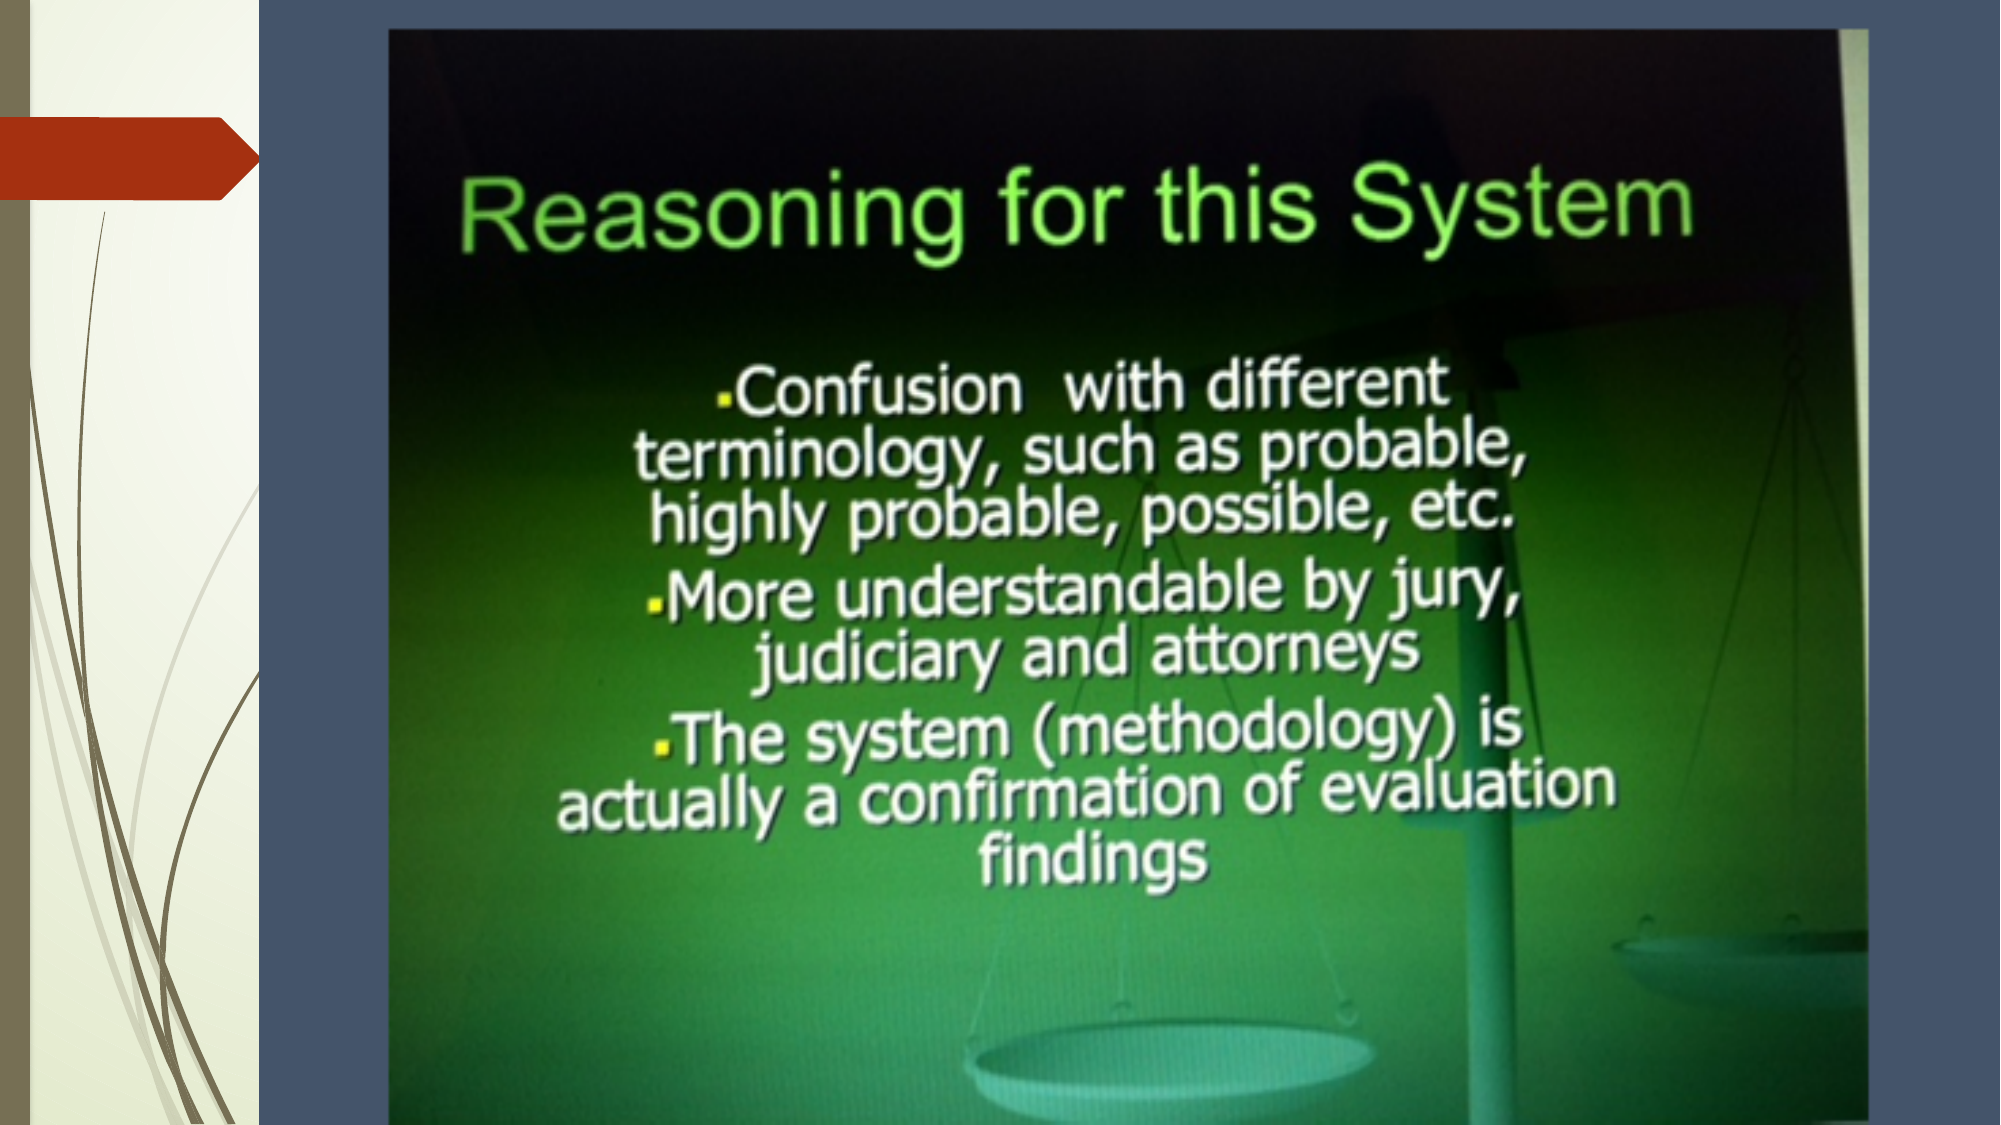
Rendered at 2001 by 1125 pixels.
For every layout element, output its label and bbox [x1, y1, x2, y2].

picture [258, 0, 2000, 1125]
